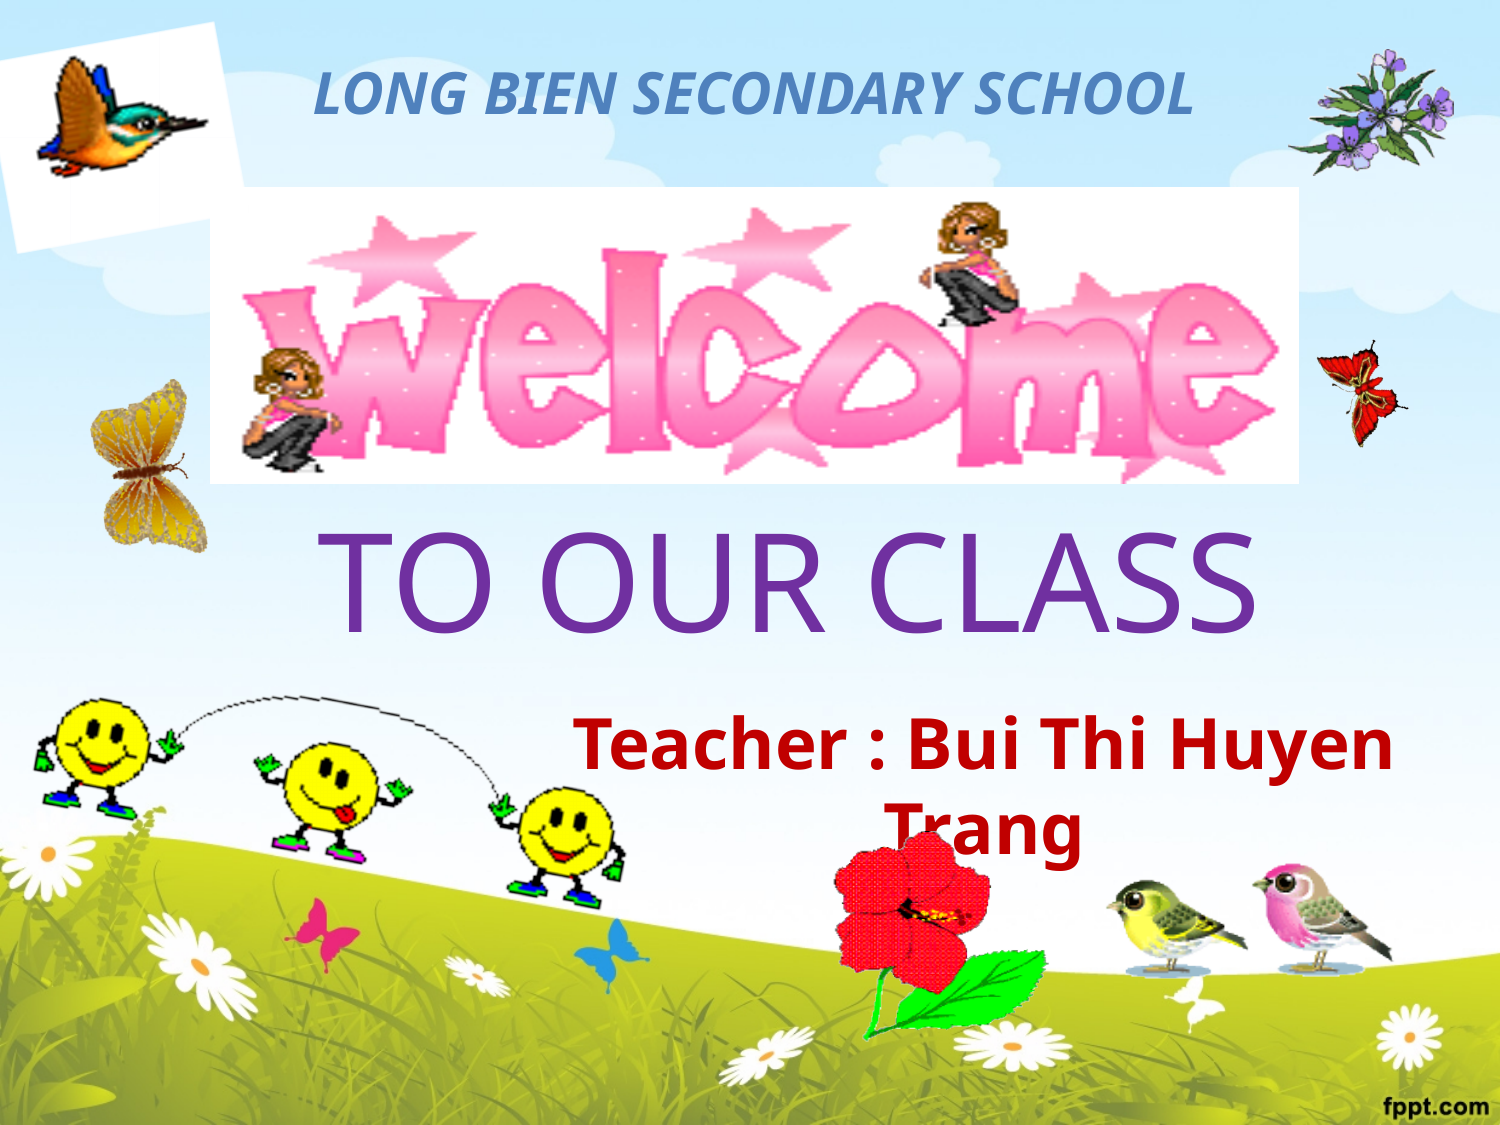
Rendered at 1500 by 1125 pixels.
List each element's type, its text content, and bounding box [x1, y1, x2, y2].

subtitle Teacher : Bui Thi Huyen Trang [646, 691, 1500, 854]
picture [0, 0, 1500, 1125]
text_box LONG BIEN SECONDARY SCHOOL [297, 48, 1212, 134]
title TO OUR CLASS [152, 457, 1428, 691]
